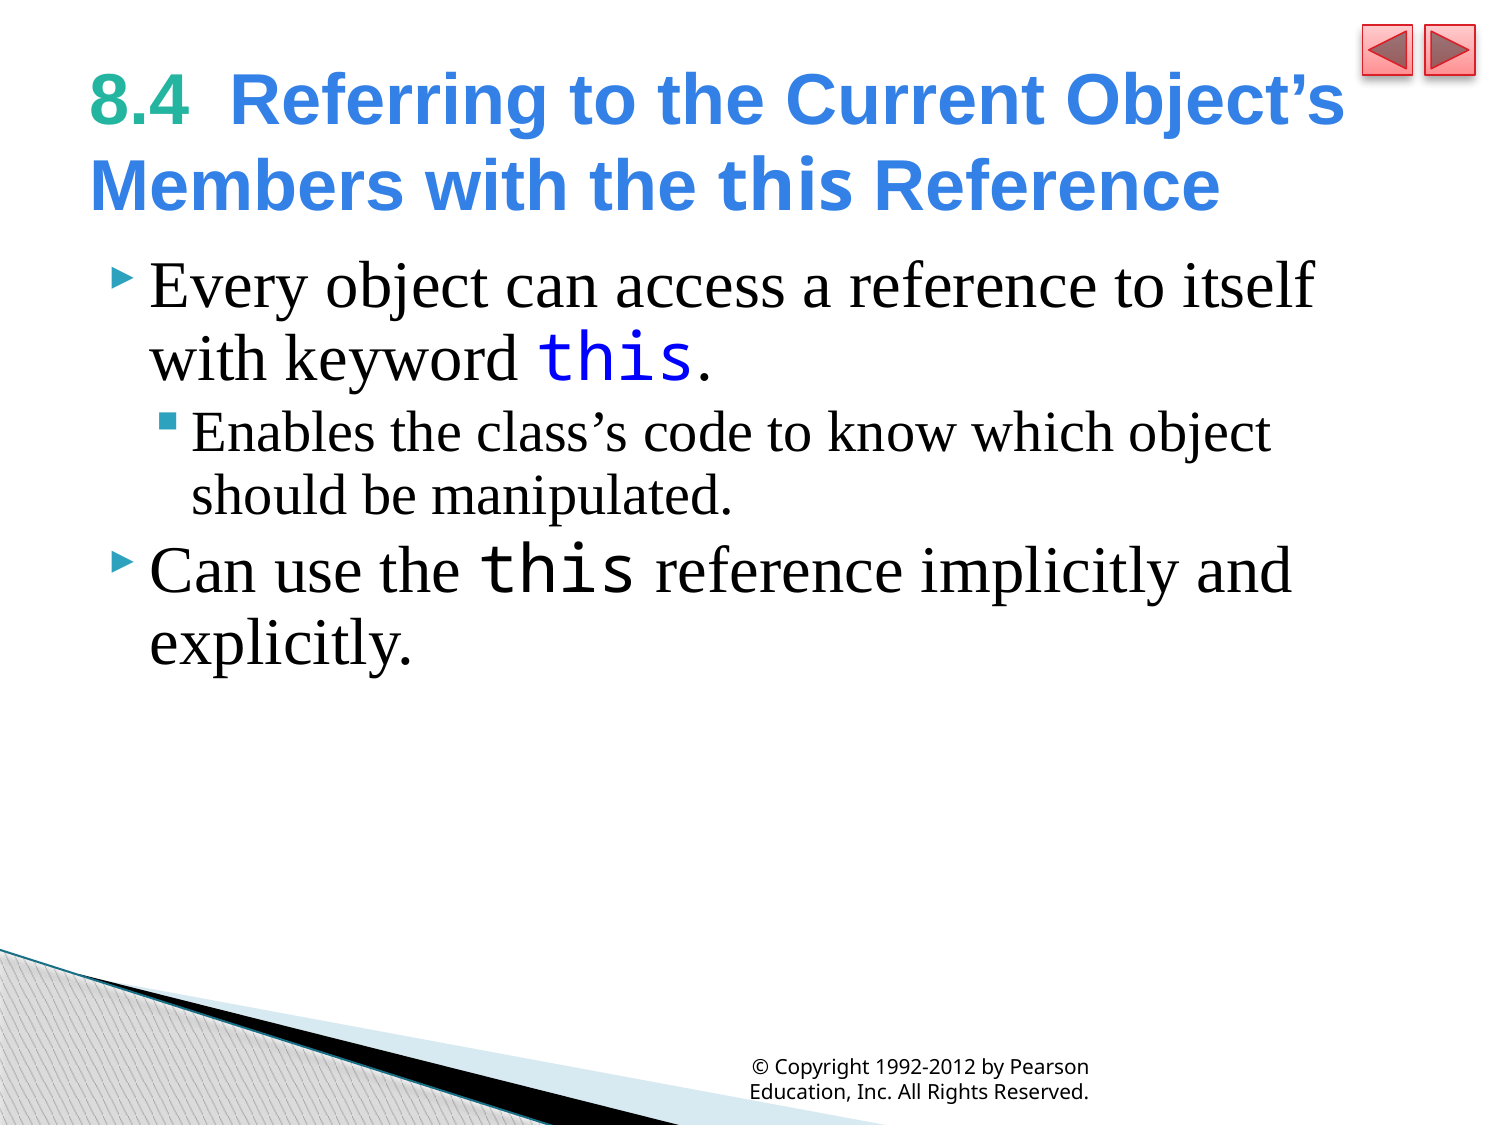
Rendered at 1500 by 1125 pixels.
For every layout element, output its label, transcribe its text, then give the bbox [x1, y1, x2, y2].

title 8.4 Referring to the Current Object’s Members with the this Reference [75, 45, 1425, 233]
list Every object can access a reference to itself with keyword this. Enables the class’s code to know which object should be manipulated. Can use the this reference implicitly and explicitly. [74, 242, 1426, 986]
footer © Copyright 1992-2012 by Pearson Education, Inc. All Rights Reserved. [650, 1051, 1105, 1112]
